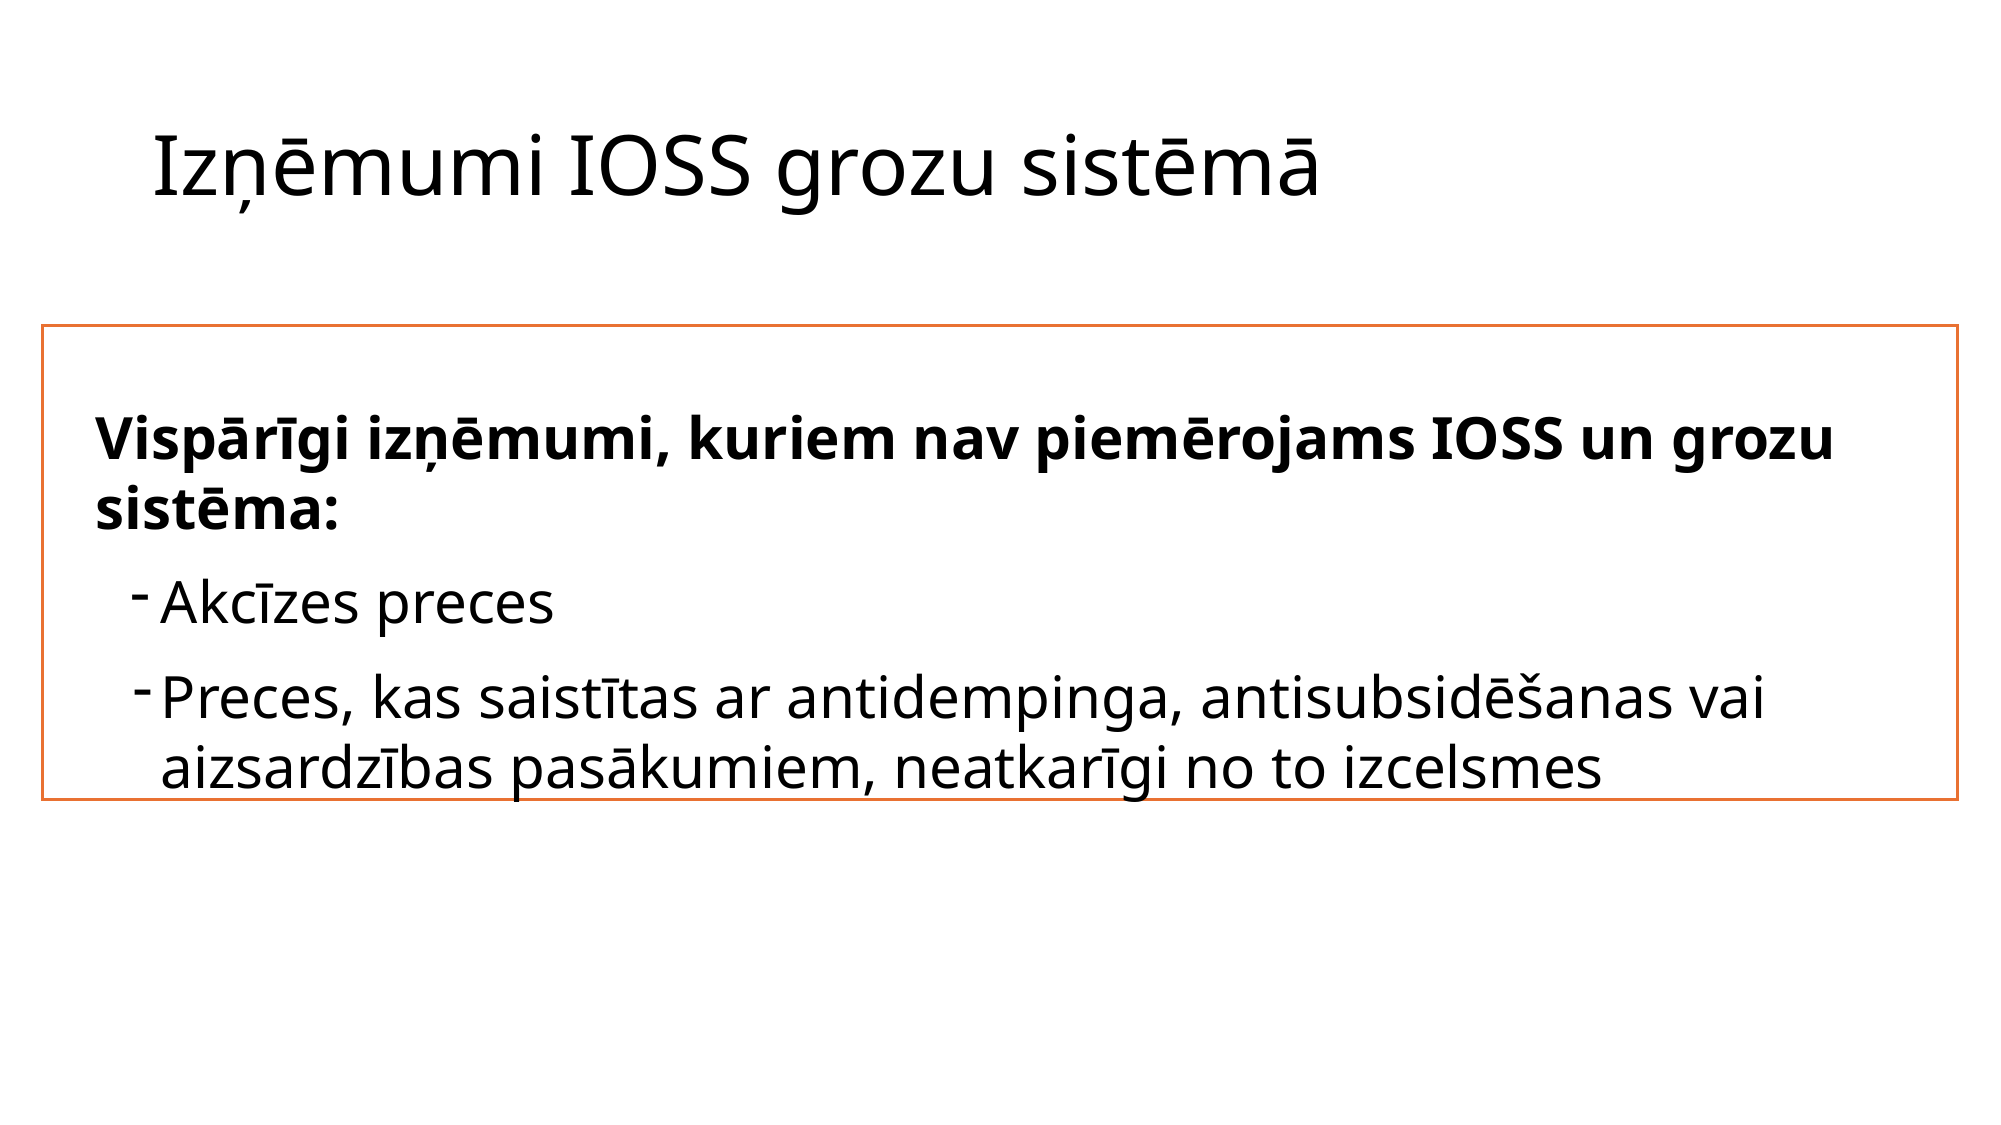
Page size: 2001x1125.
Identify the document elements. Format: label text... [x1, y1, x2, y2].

text_box Vispārīgi izņēmumi, kuriem nav piemērojams IOSS un grozu sistēma: Akcīzes preces Preces, kas saistītas ar antidempinga, antisubsidēšanas vai aizsardzības pasākumiem, neatkarīgi no to izcelsmes [41, 324, 1959, 801]
title Izņēmumi IOSS grozu sistēmā [137, 59, 1863, 278]
